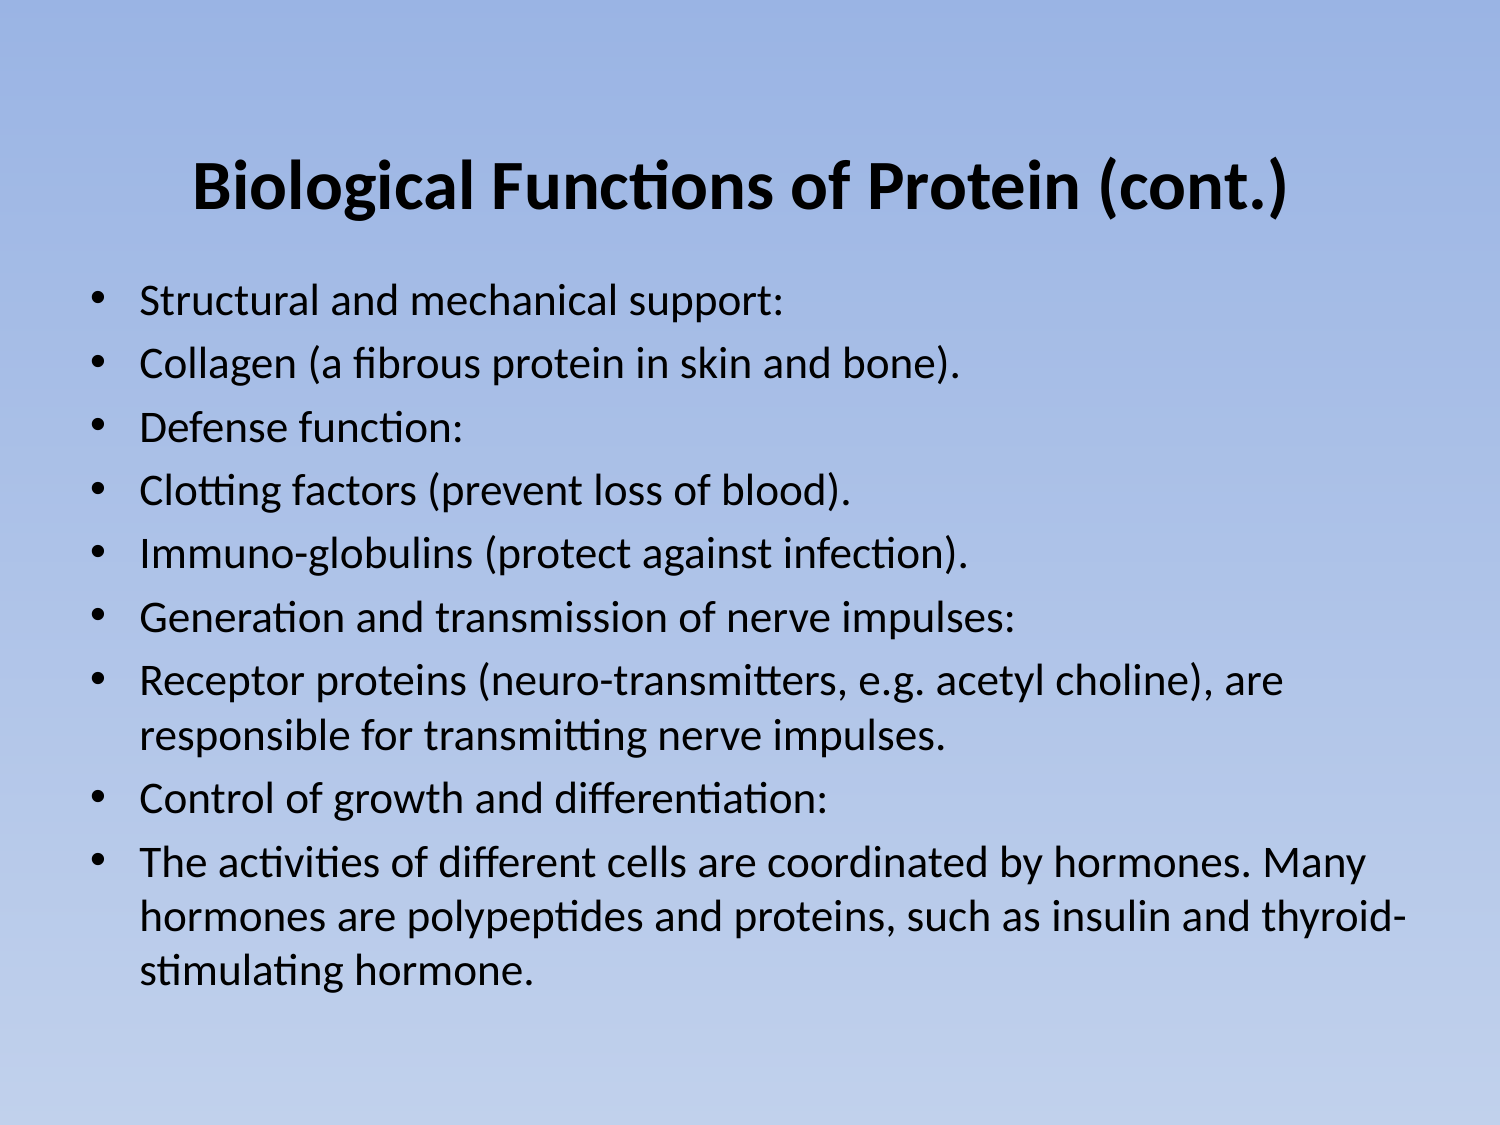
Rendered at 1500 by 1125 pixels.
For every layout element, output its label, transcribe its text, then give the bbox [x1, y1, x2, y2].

list Structural and mechanical support: Collagen (a fibrous protein in skin and bone). Defense function: Clotting factors (prevent loss of blood). Immuno-globulins (protect against infection). Generation and transmission of nerve impulses: Receptor proteins (neuro-transmitters, e.g. acetyl choline), are responsible for transmitting nerve impulses. Control of growth and differentiation: The activities of different cells are coordinated by hormones. Many hormones are polypeptides and proteins, such as insulin and thyroid-stimulating hormone. [75, 262, 1425, 1005]
title Biological Functions of Protein (cont.) [75, 45, 1425, 233]
